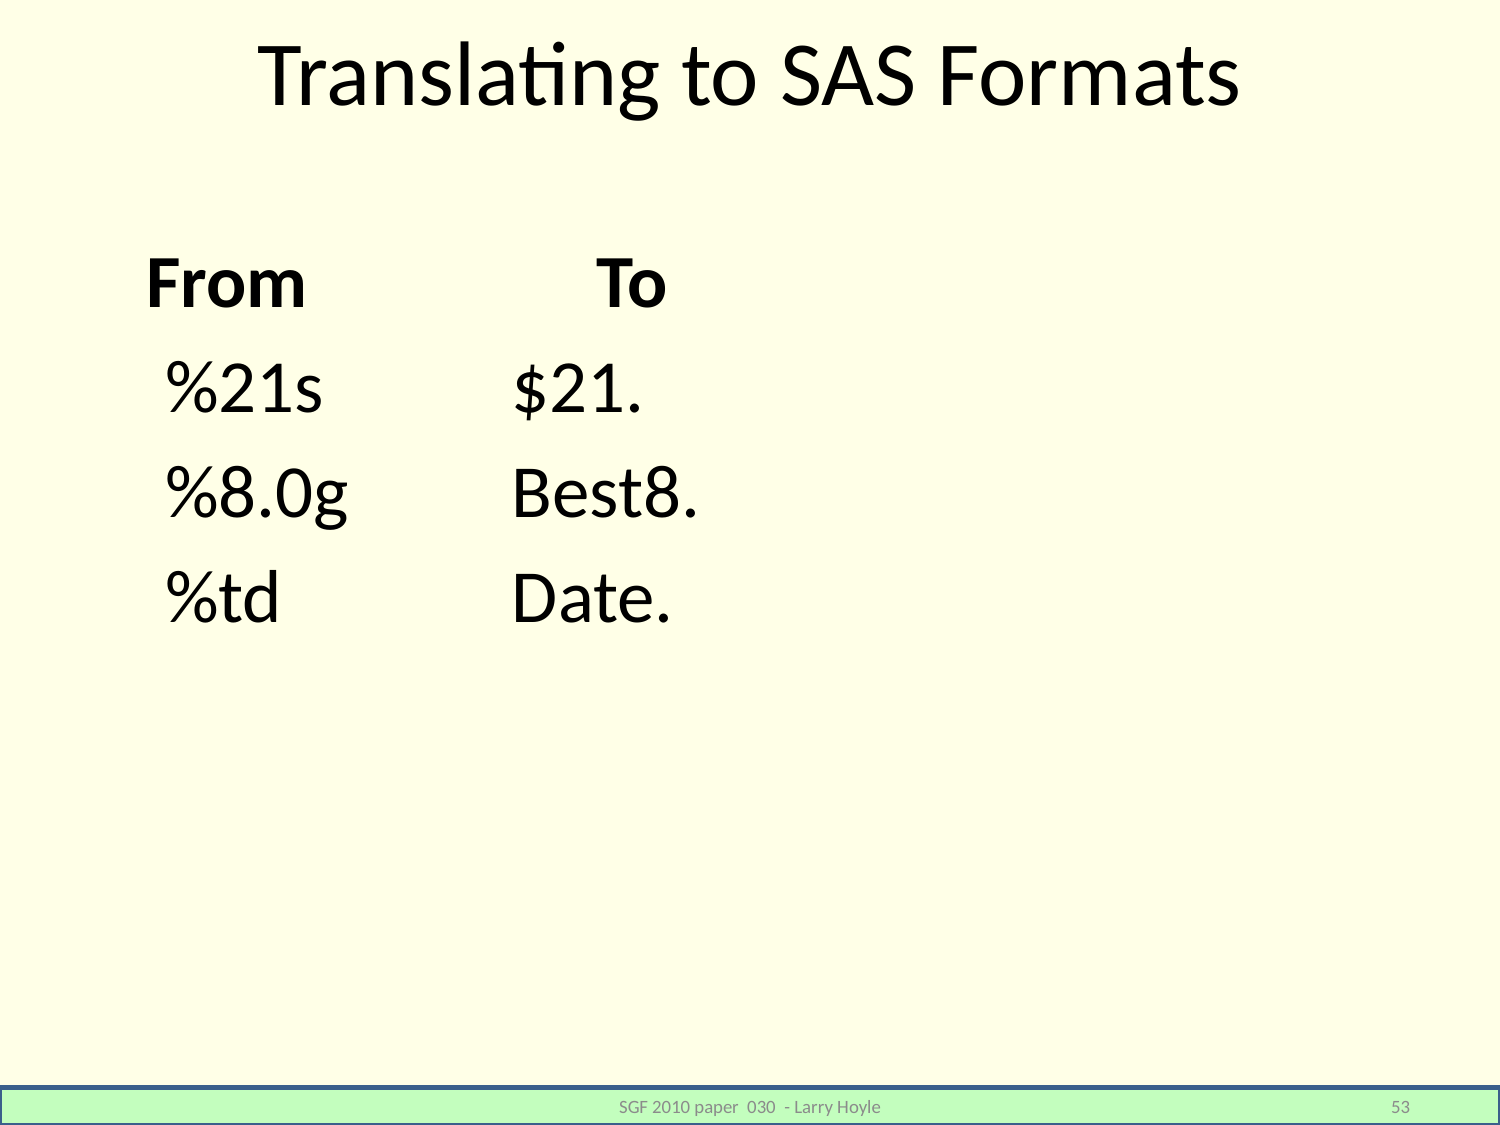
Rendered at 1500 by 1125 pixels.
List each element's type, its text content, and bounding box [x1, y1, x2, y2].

footer SGF 2010 paper 030 - Larry Hoyle [512, 1087, 988, 1125]
list From To %21s $21. %8.0g Best8. %td Date. [75, 224, 1438, 1063]
slide_number 53 [1074, 1087, 1425, 1125]
title Translating to SAS Formats [75, 0, 1425, 138]
